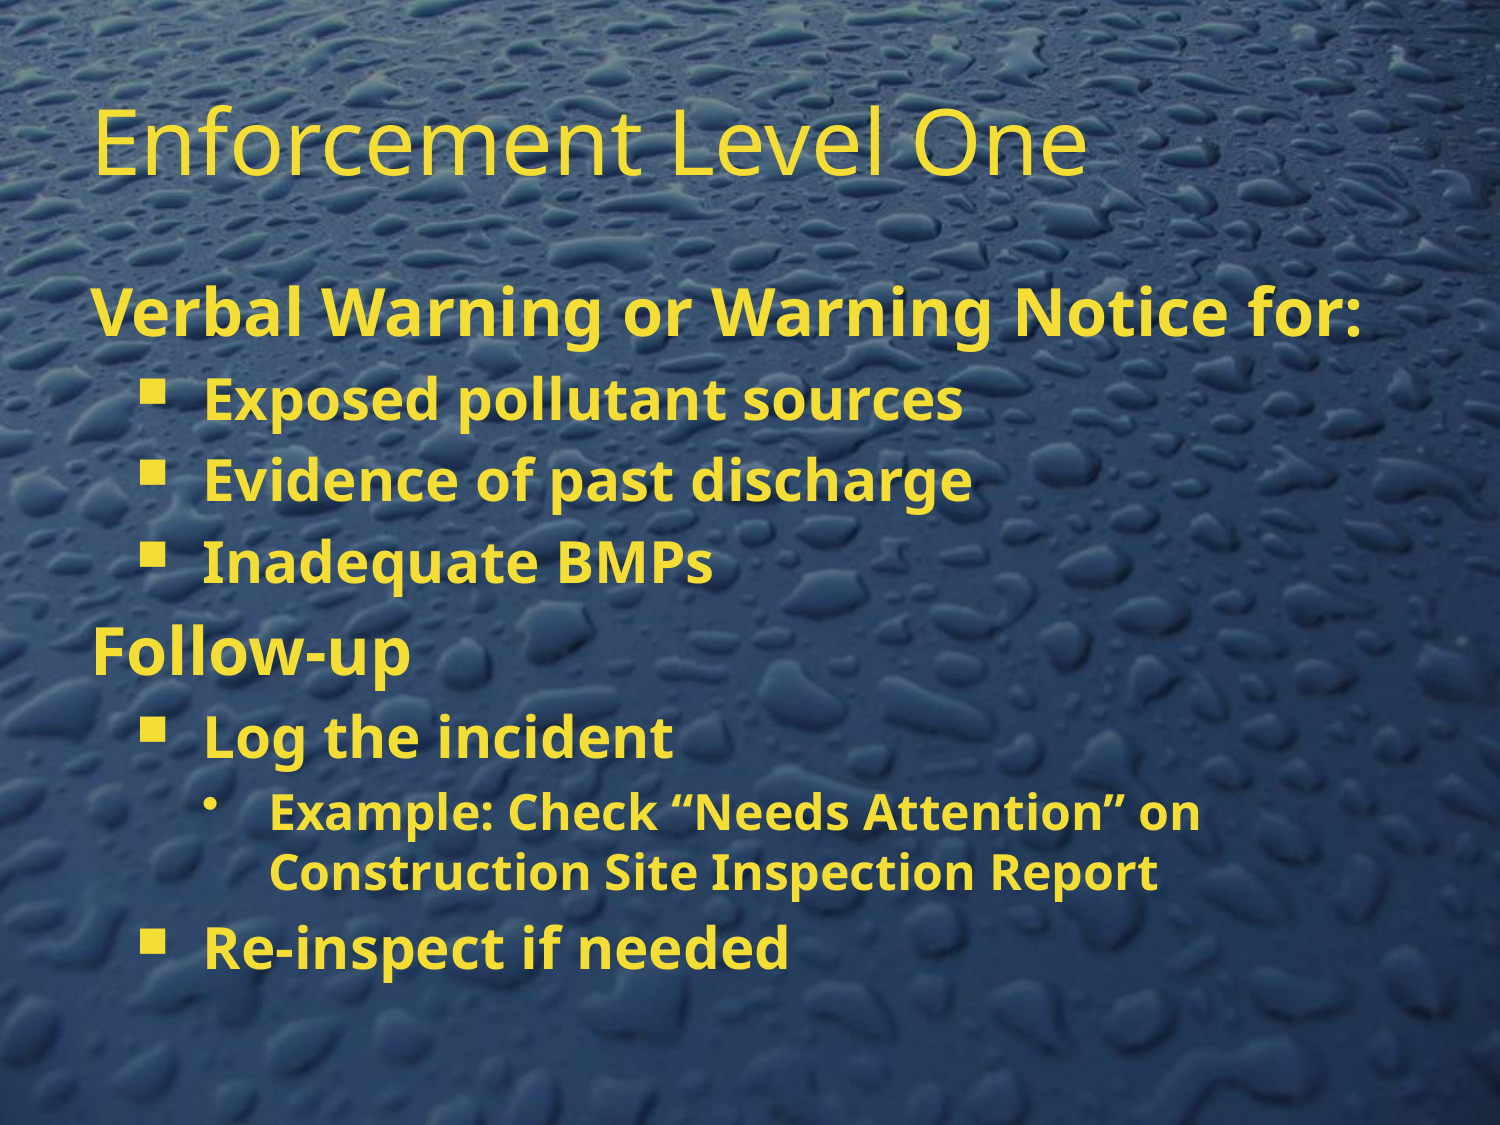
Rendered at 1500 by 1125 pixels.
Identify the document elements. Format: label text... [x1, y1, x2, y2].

title Enforcement Level One [74, 44, 1426, 233]
list Verbal Warning or Warning Notice for: Exposed pollutant sources Evidence of past discharge Inadequate BMPs Follow-up Log the incident Example: Check “Needs Attention” on Construction Site Inspection Report Re-inspect if needed [74, 262, 1426, 1006]
picture [0, 0, 1500, 1125]
